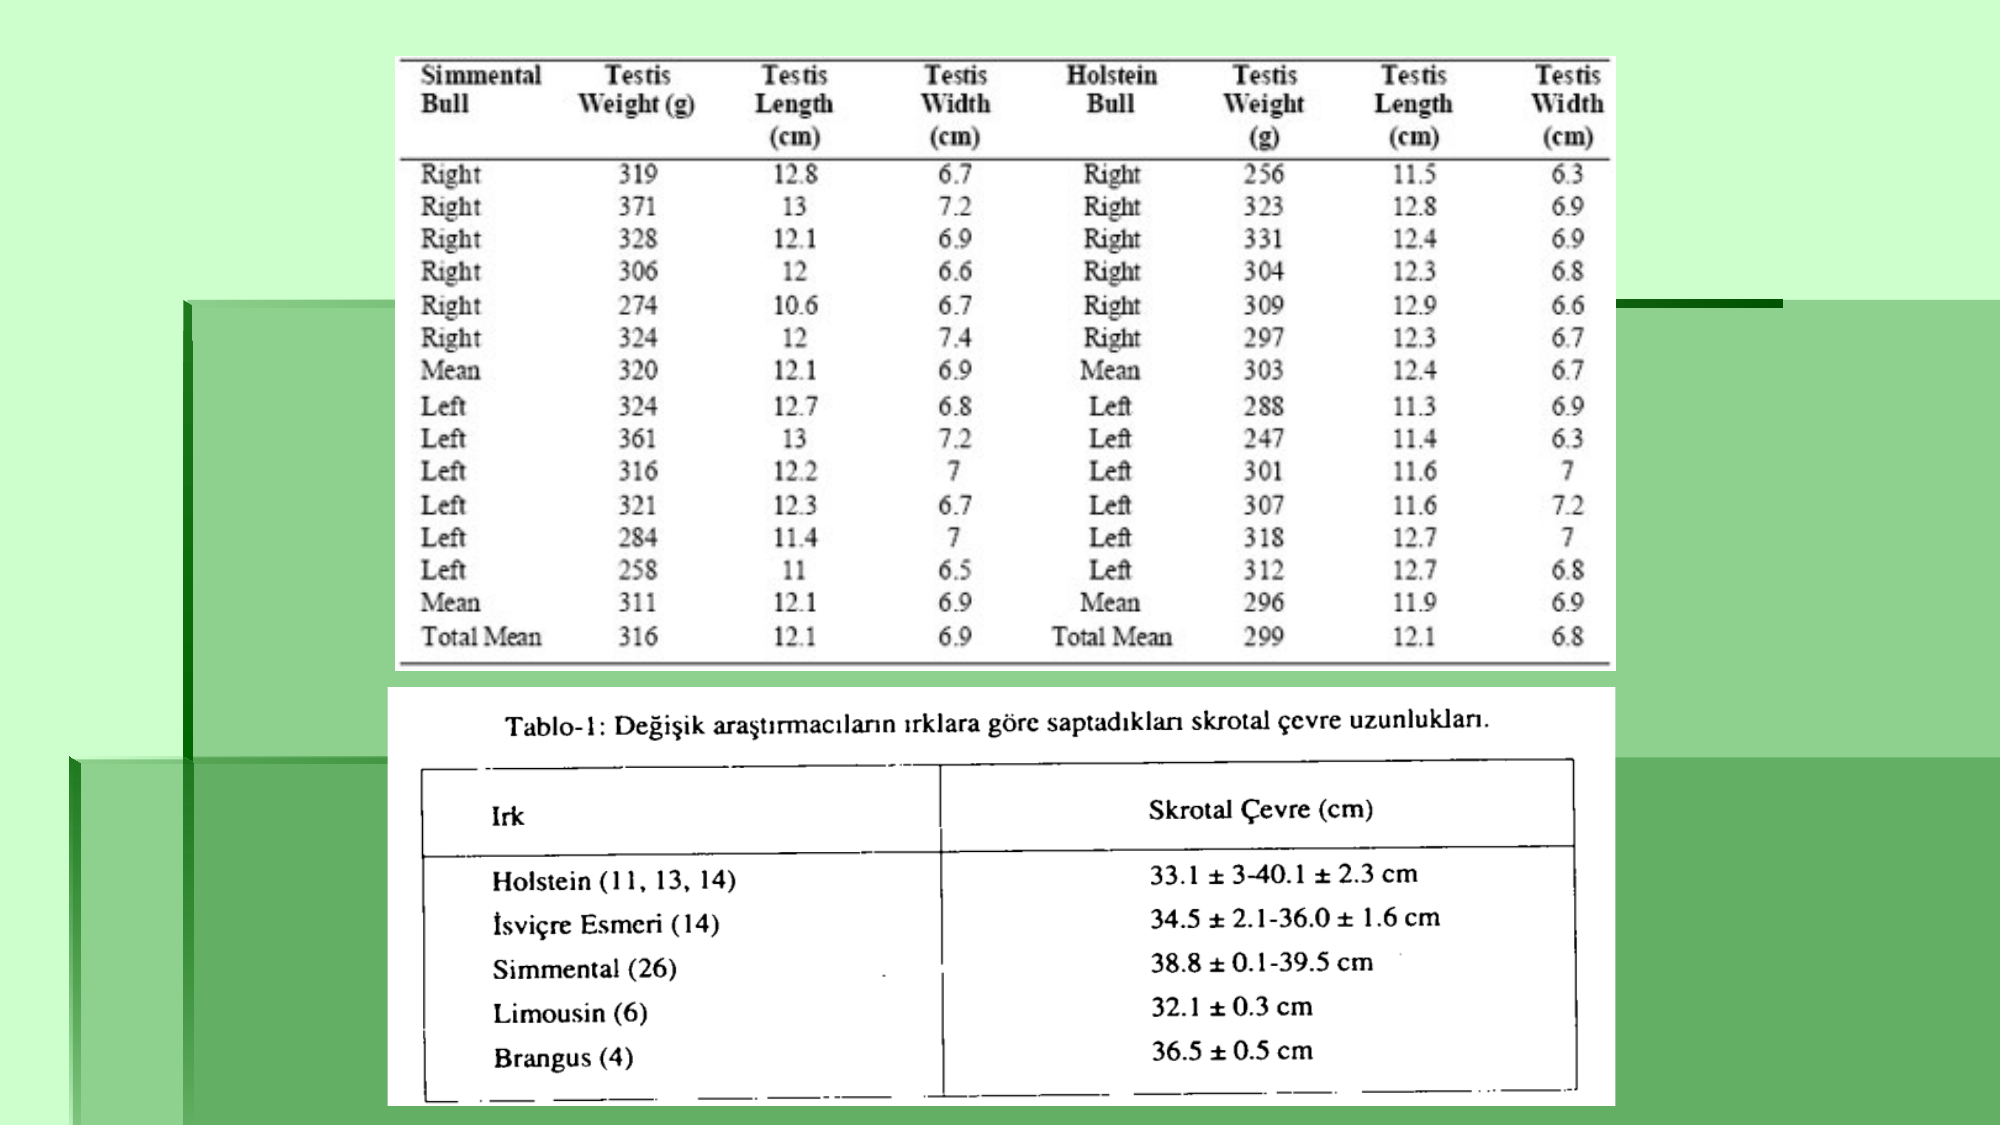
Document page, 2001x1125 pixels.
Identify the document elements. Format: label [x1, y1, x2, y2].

picture [394, 56, 1616, 672]
picture [387, 687, 1616, 1107]
